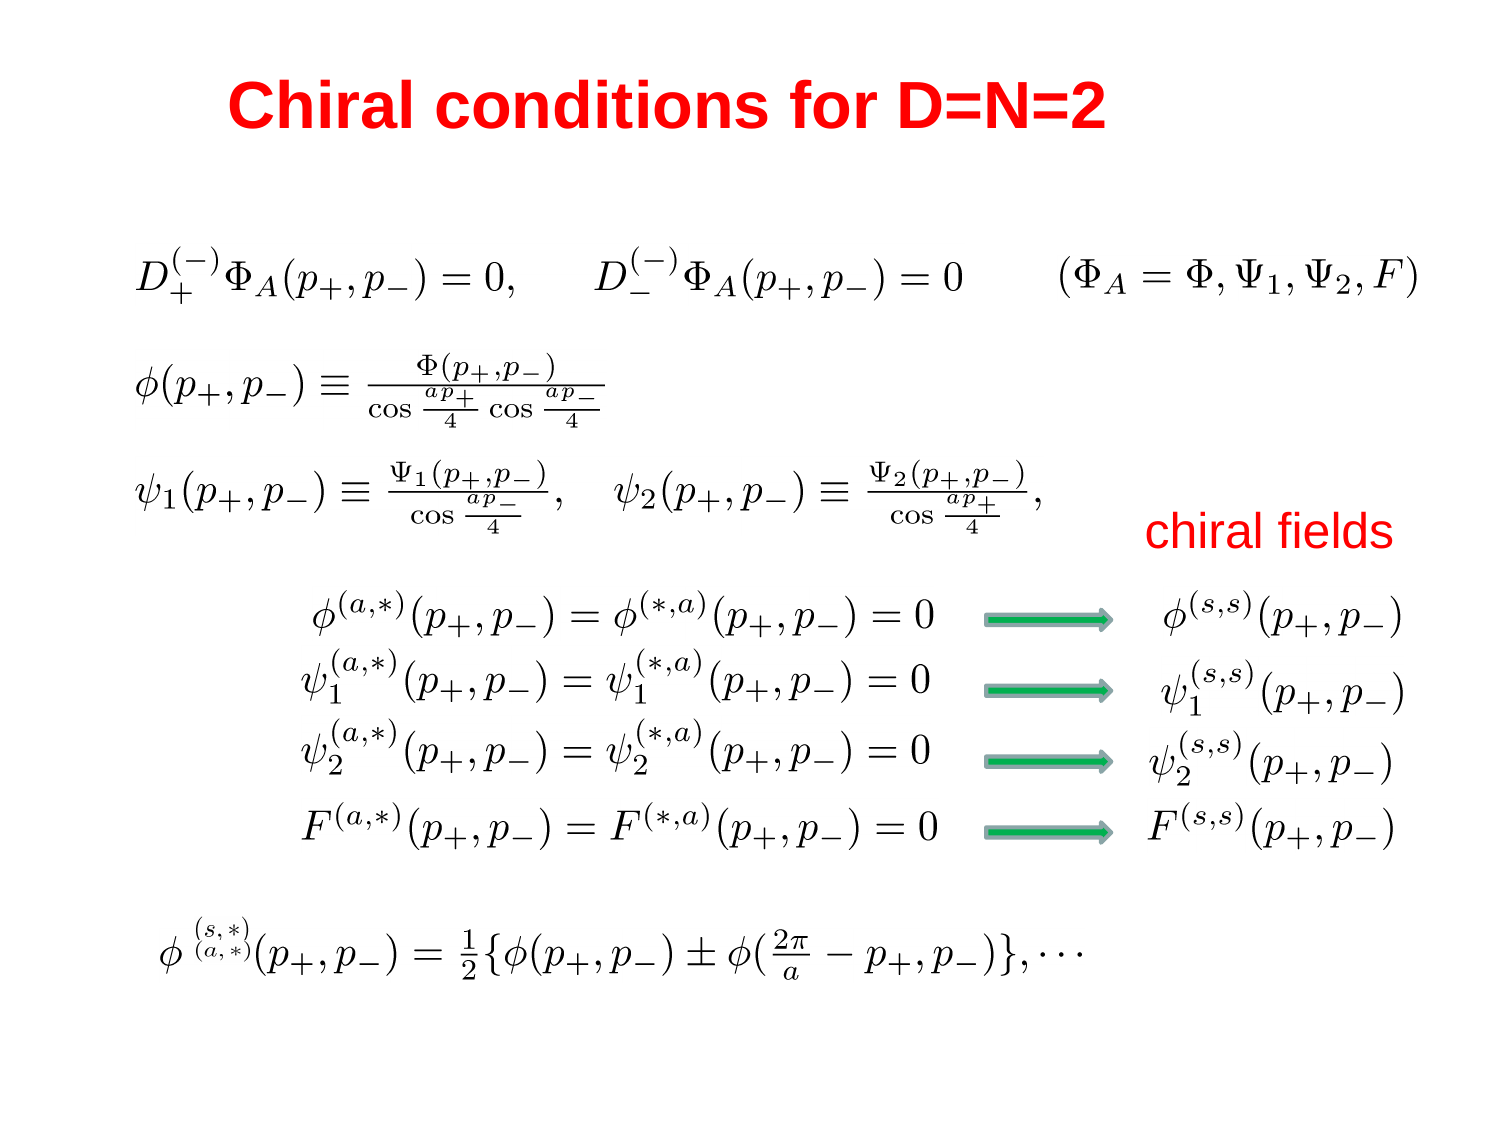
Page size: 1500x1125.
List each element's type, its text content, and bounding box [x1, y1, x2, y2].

text_box [984, 749, 1114, 774]
picture [1149, 727, 1392, 787]
picture [312, 585, 935, 641]
text_box [984, 820, 1114, 845]
picture [135, 243, 966, 307]
text_box [984, 607, 1114, 633]
text_box chiral fields [1129, 491, 1410, 567]
picture [135, 349, 607, 430]
text_box [984, 678, 1114, 703]
picture [1160, 656, 1404, 716]
picture [300, 715, 931, 775]
picture [135, 455, 1045, 536]
picture [300, 798, 939, 854]
title Chiral conditions for D=N=2 [147, 30, 1189, 174]
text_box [159, 916, 1085, 984]
picture [1147, 798, 1394, 854]
picture [1163, 585, 1402, 641]
picture [1056, 255, 1420, 302]
picture [300, 644, 931, 704]
